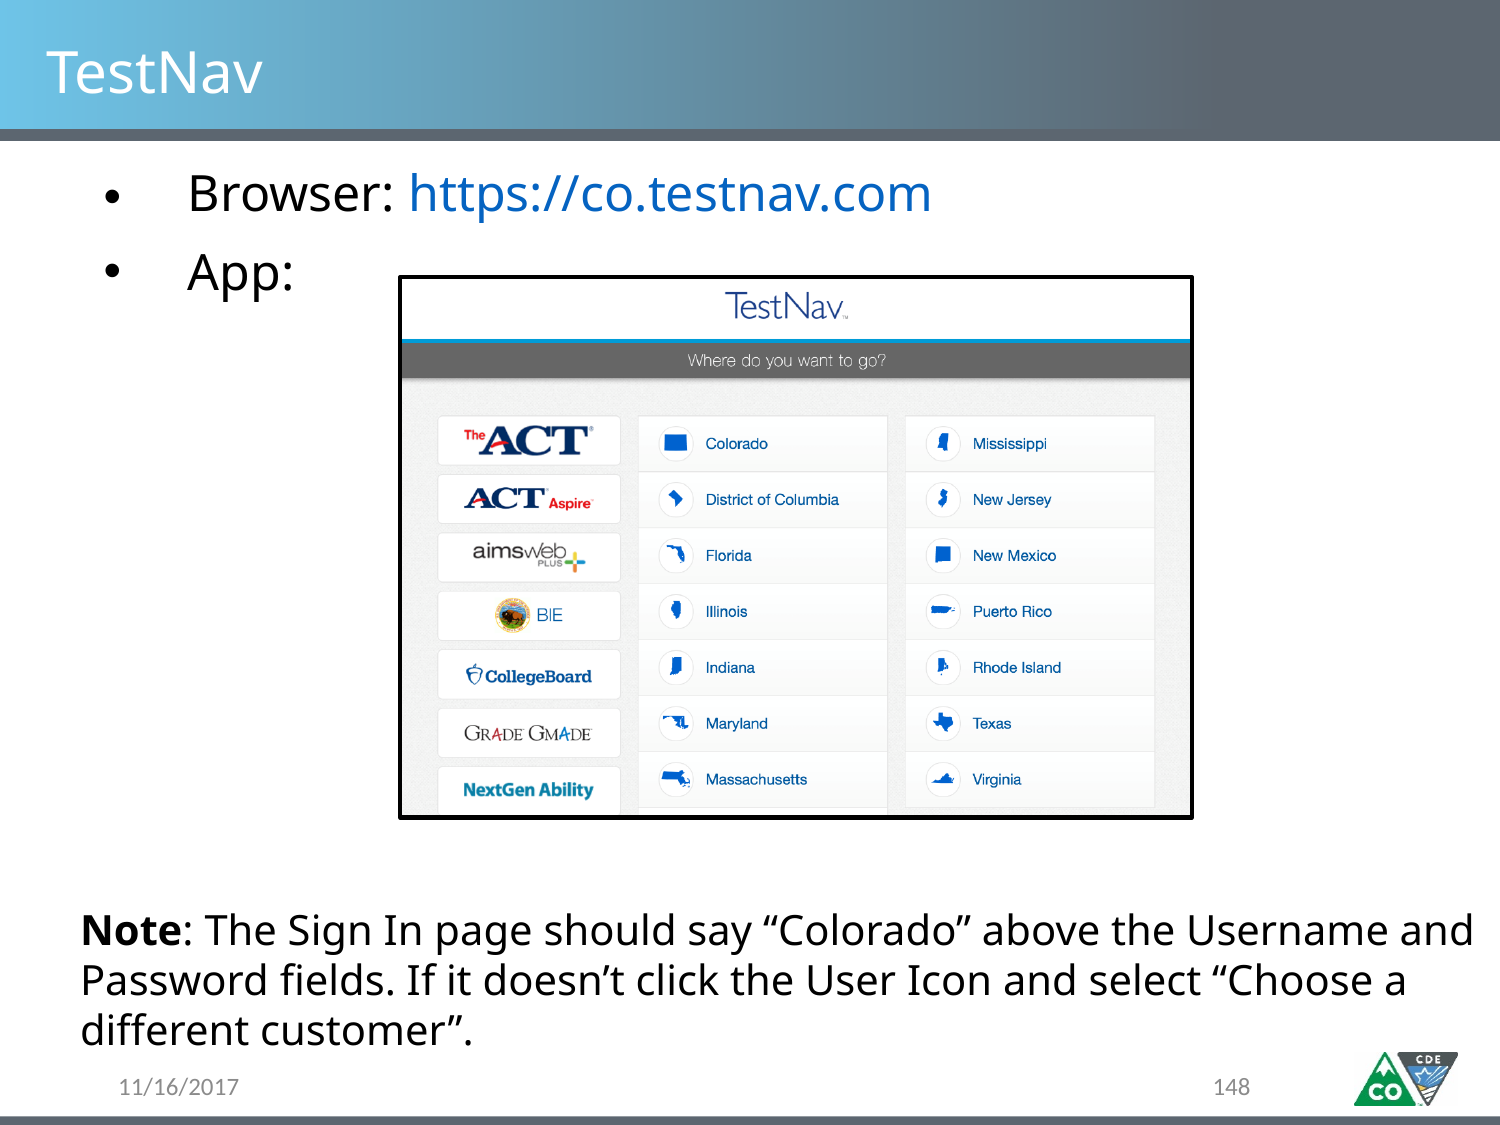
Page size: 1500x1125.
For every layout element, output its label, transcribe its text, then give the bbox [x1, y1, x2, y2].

picture [1354, 1062, 1458, 1106]
picture [402, 344, 1190, 816]
picture [402, 279, 1190, 338]
title TestNav [31, 31, 1477, 117]
text_box Note: The Sign In page should say “Colorado” above the Username and Password fields. If it doesn’t click the User Icon and select “Choose a different customer”. [65, 896, 1500, 1062]
text_box Browser: https://co.testnav.com App: [79, 154, 1430, 896]
